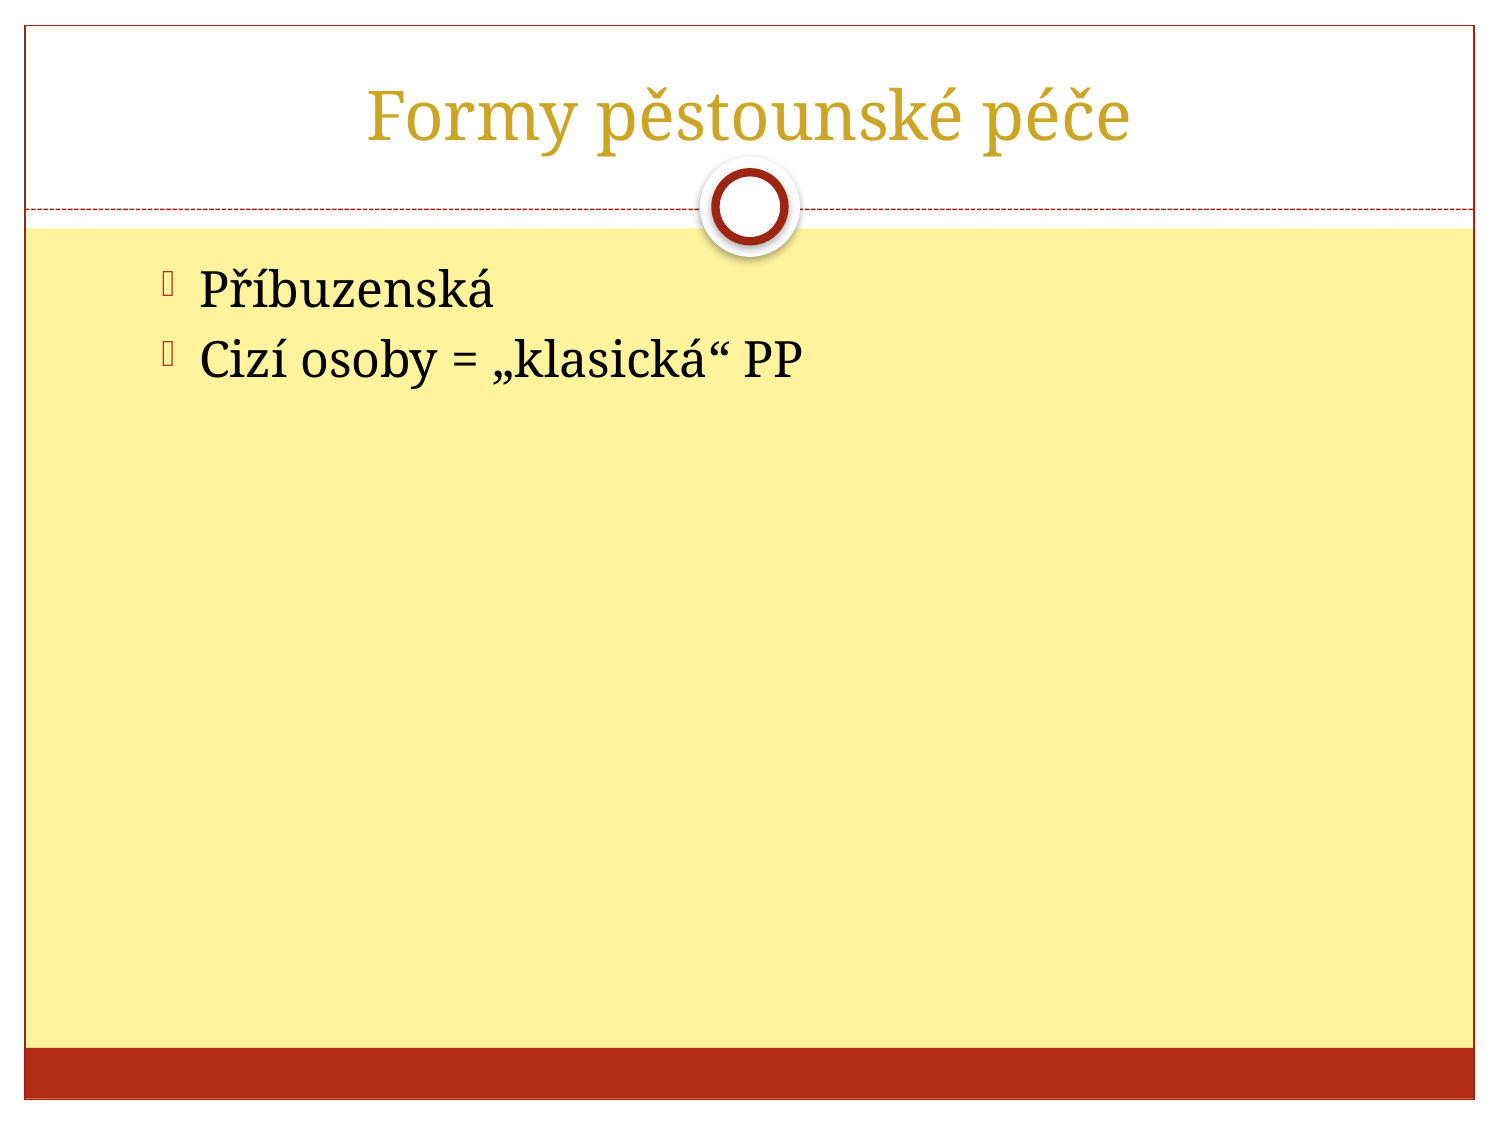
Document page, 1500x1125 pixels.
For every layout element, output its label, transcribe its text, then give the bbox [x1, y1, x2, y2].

list Příbuzenská Cizí osoby = „klasická“ PP [49, 250, 1445, 1001]
title Formy pěstounské péče [49, 37, 1450, 162]
